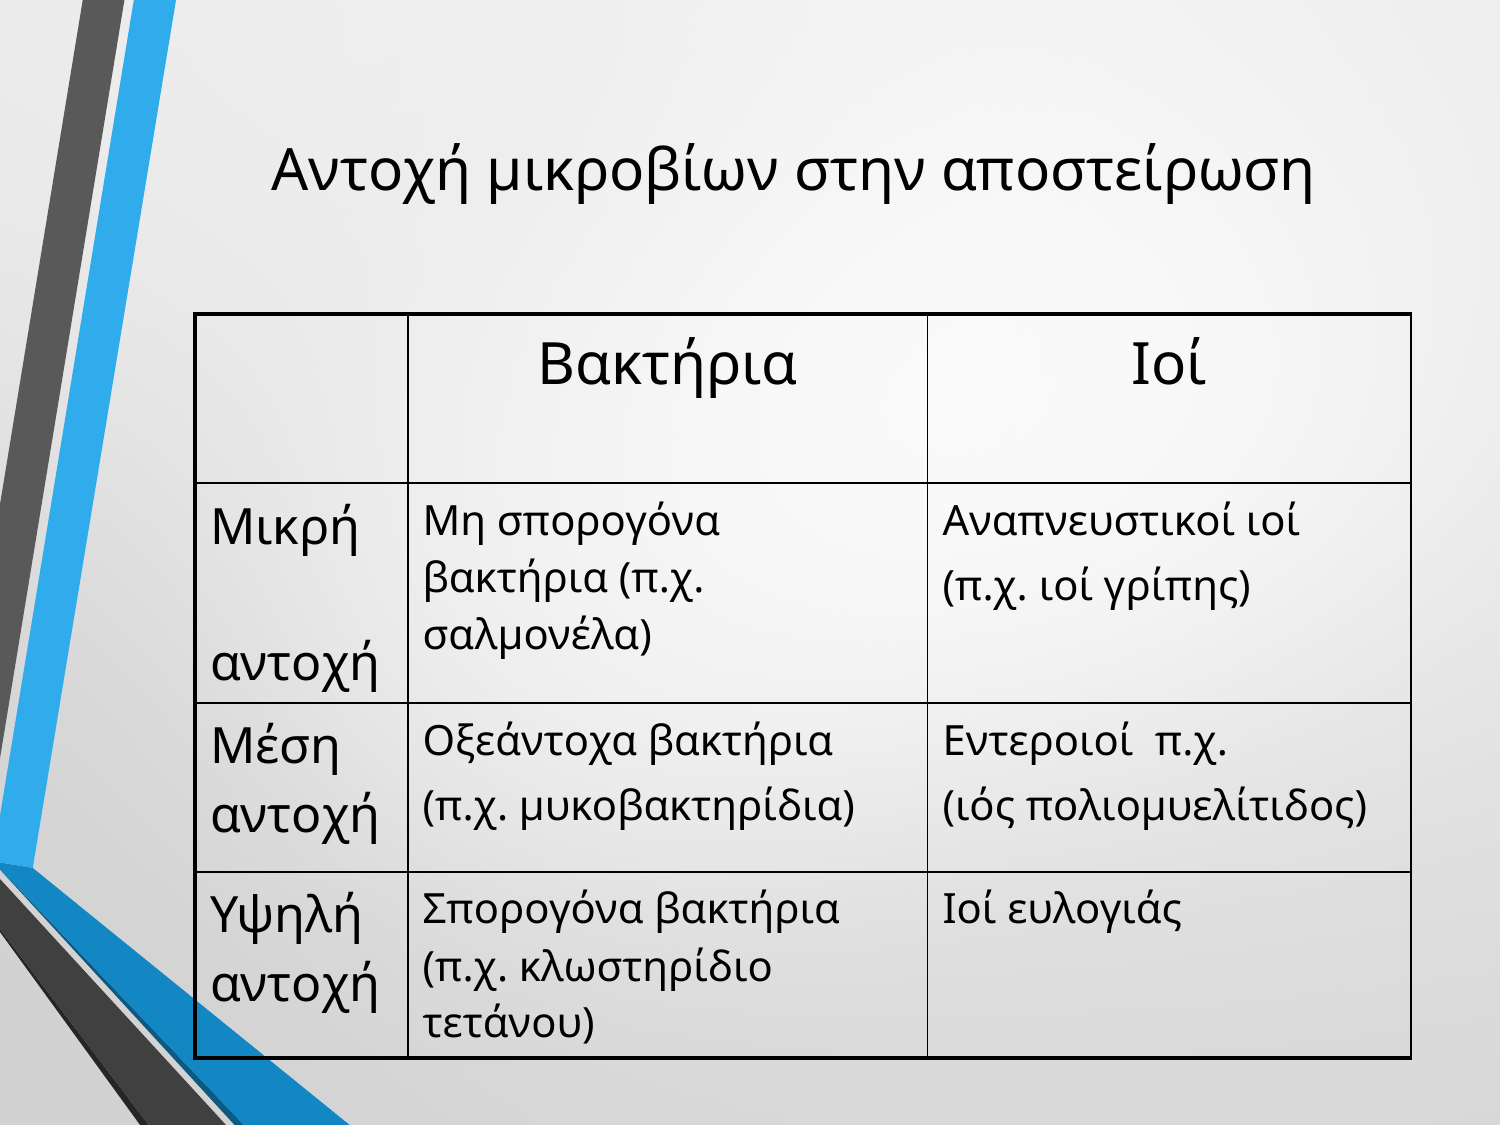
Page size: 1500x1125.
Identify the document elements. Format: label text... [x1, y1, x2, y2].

table_cell Οξεάντοχα βακτήρια (π.χ. μυκοβακτηρίδια) [409, 704, 927, 871]
table_cell Σπορογόνα βακτήρια (π.χ. κλωστηρίδιο τετάνου) [409, 873, 927, 1056]
table_cell Εντεροιοί π.χ. (ιός πολιομυελίτιδος) [928, 704, 1410, 871]
table_cell Μέση αντοχή [197, 704, 407, 871]
table_cell Ιοί ευλογιάς [928, 873, 1410, 1056]
table_cell Αναπνευστικοί ιοί (π.χ. ιοί γρίπης) [928, 484, 1410, 702]
table_header [197, 316, 407, 482]
table_cell Μη σπορογόνα βακτήρια (π.χ. σαλμονέλα) [409, 484, 927, 702]
table_cell Υψηλή αντοχή [197, 873, 407, 1056]
table_header Βακτήρια [409, 316, 927, 482]
table_cell Μικρή αντοχή [197, 484, 407, 702]
title Αντοχή μικροβίων στην αποστείρωση [174, 50, 1413, 285]
table_header Ιοί [928, 316, 1410, 482]
